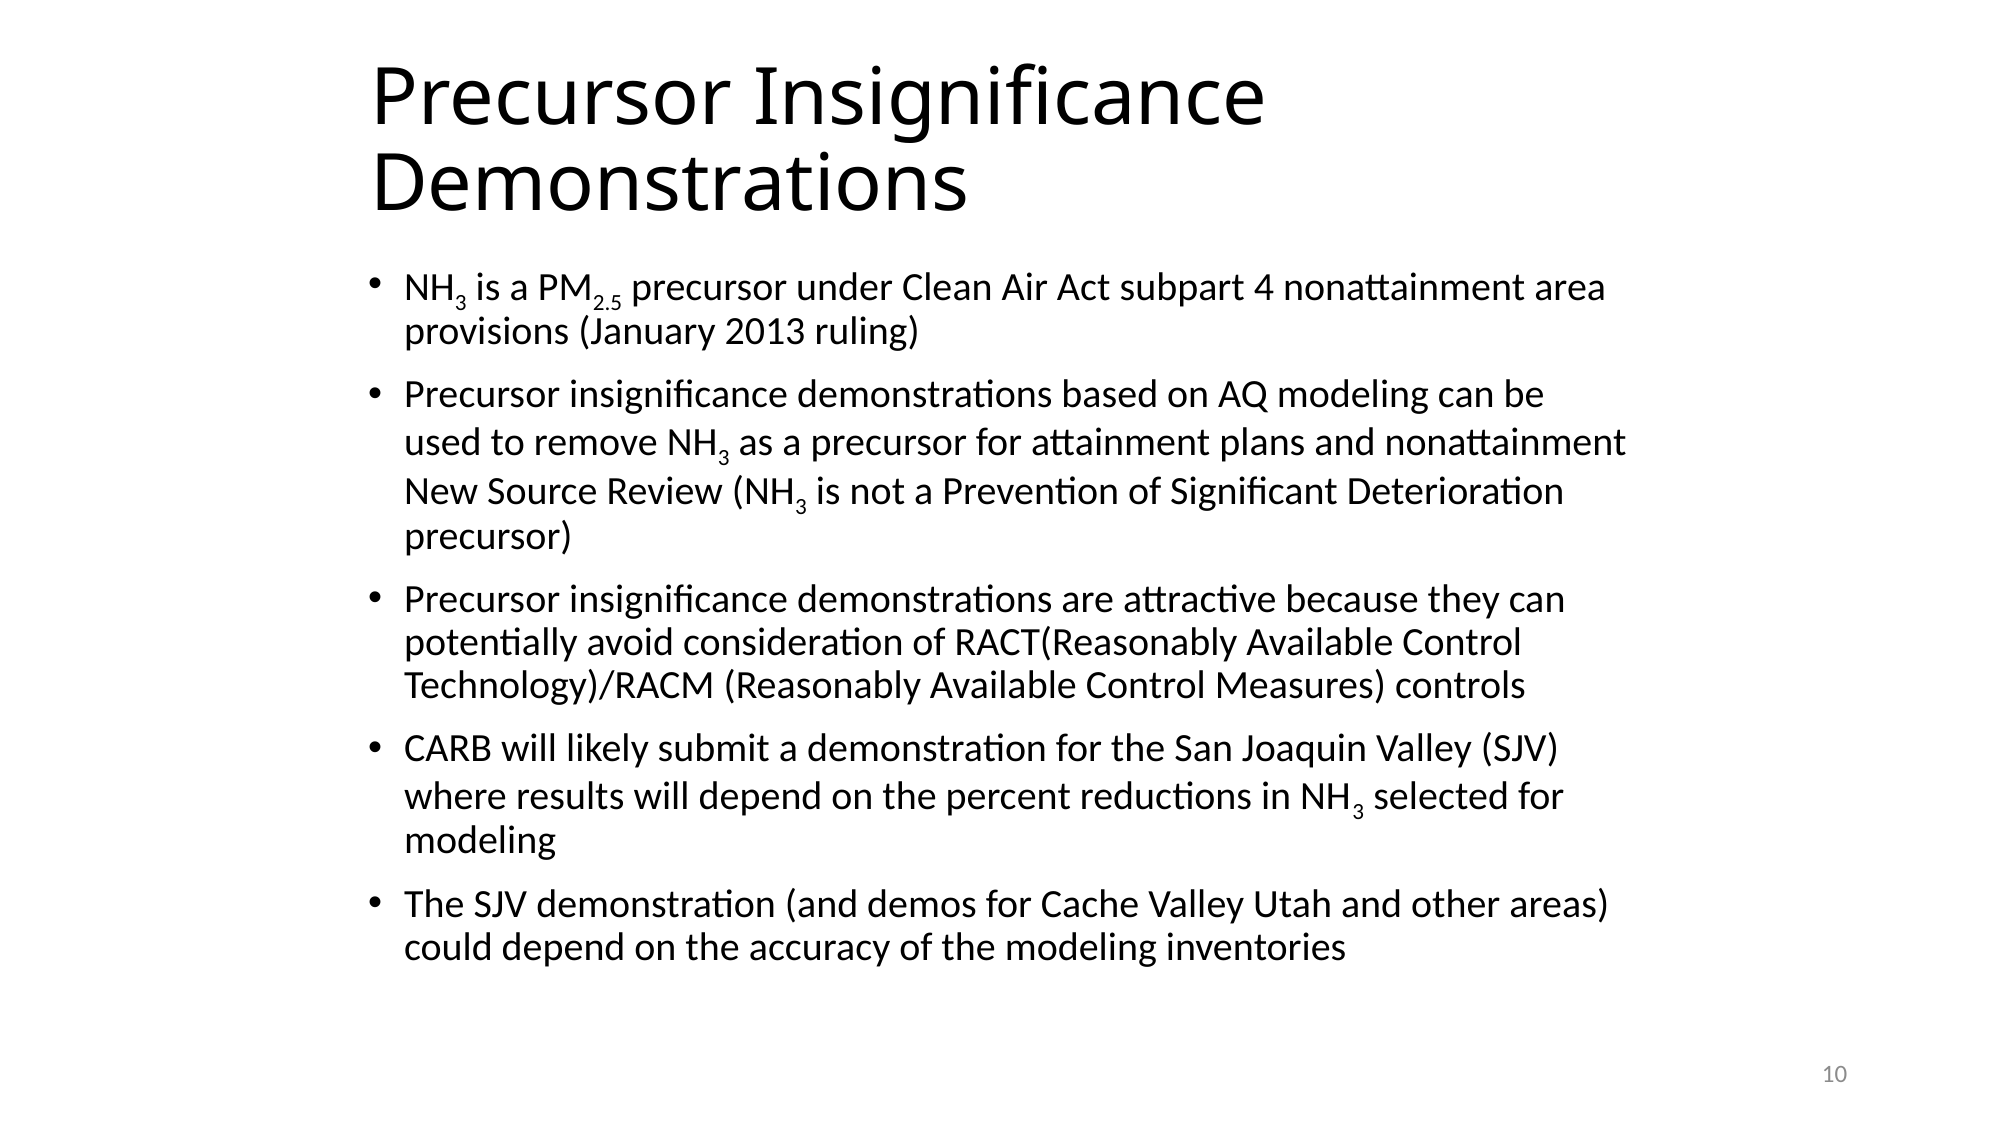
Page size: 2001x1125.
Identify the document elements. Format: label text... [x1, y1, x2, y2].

title Precursor Insignificance Demonstrations [355, 94, 1677, 190]
slide_number 10 [1412, 1042, 1863, 1103]
list NH3 is a PM2.5 precursor under Clean Air Act subpart 4 nonattainment area provisions (January 2013 ruling) Precursor insignificance demonstrations based on AQ modeling can be used to remove NH3 as a precursor for attainment plans and nonattainment New Source Review (NH3 is not a Prevention of Significant Deterioration precursor) Precursor insignificance demonstrations are attractive because they can potentially avoid consideration of RACT(Reasonably Available Control Technology)/RACM (Reasonably Available Control Measures) controls CARB will likely submit a demonstration for the San Joaquin Valley (SJV) where results will depend on the percent reductions in NH3 selected for modeling The SJV demonstration (and demos for Cache Valley Utah and other areas) could depend on the accuracy of the modeling inventories [353, 253, 1647, 984]
